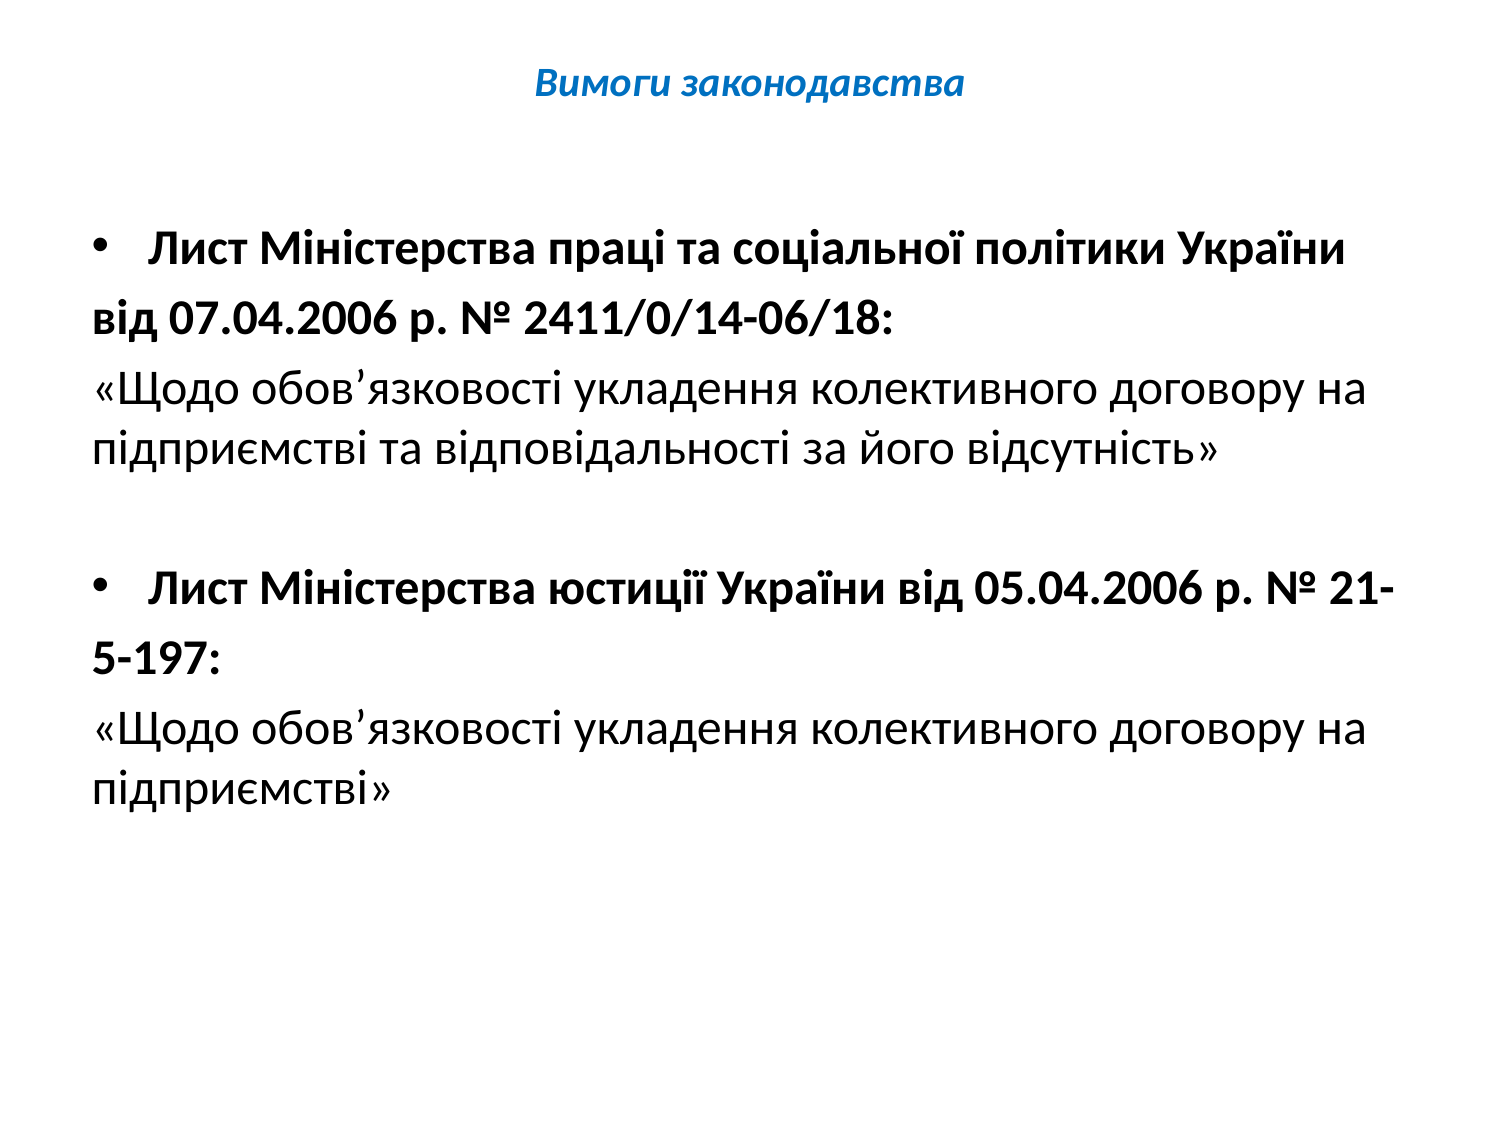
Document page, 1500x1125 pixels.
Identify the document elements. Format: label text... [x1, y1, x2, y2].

list Лист Міністерства праці та соціальної політики України від 07.04.2006 р. № 2411/0/14-06/18: «Щодо обов’язковості укладення колективного договору на підприємстві та відповідальності за його відсутність» Лист Міністерства юстиції України від 05.04.2006 р. № 21- 5-197: «Щодо обов’язковості укладення колективного договору на підприємстві» [76, 137, 1427, 1005]
title Вимоги законодавства [75, 45, 1425, 114]
